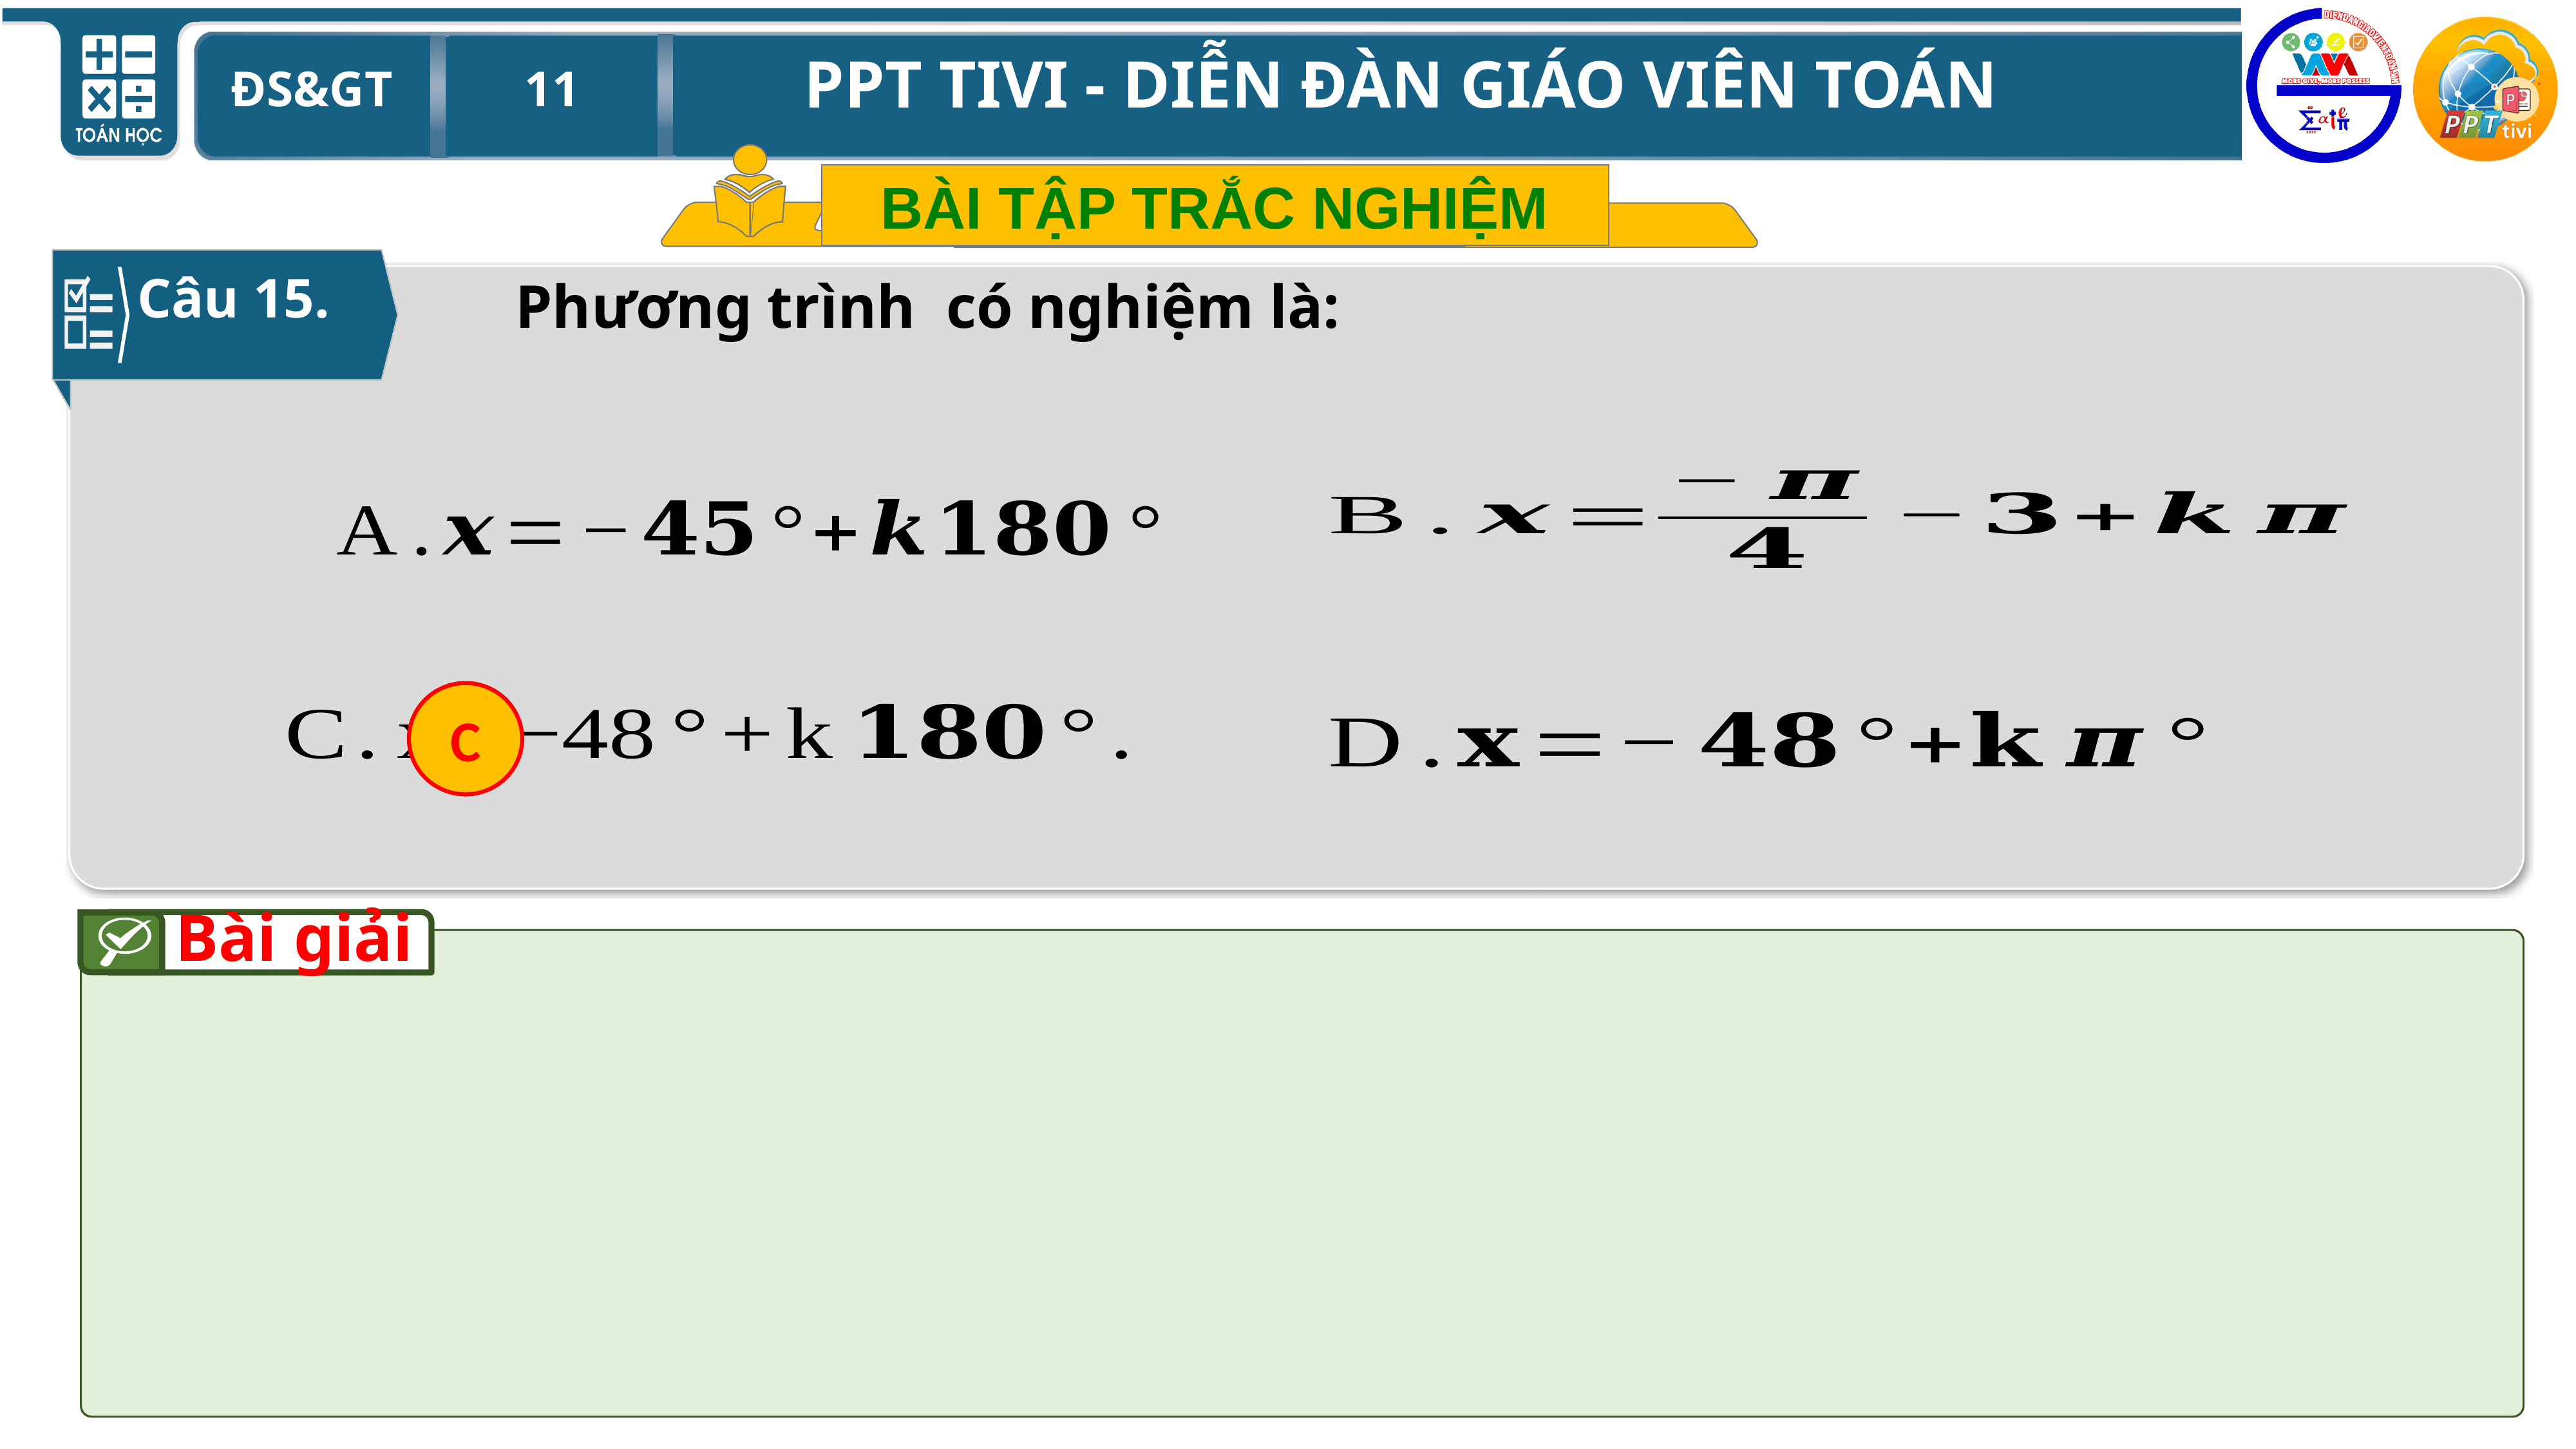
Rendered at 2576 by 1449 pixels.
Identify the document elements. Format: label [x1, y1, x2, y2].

text_box [659, 144, 1759, 247]
picture [2, 22, 2242, 160]
text_box [52, 250, 2524, 889]
picture [2412, 16, 2558, 162]
text_box [80, 891, 2524, 1417]
picture [2246, 8, 2401, 163]
